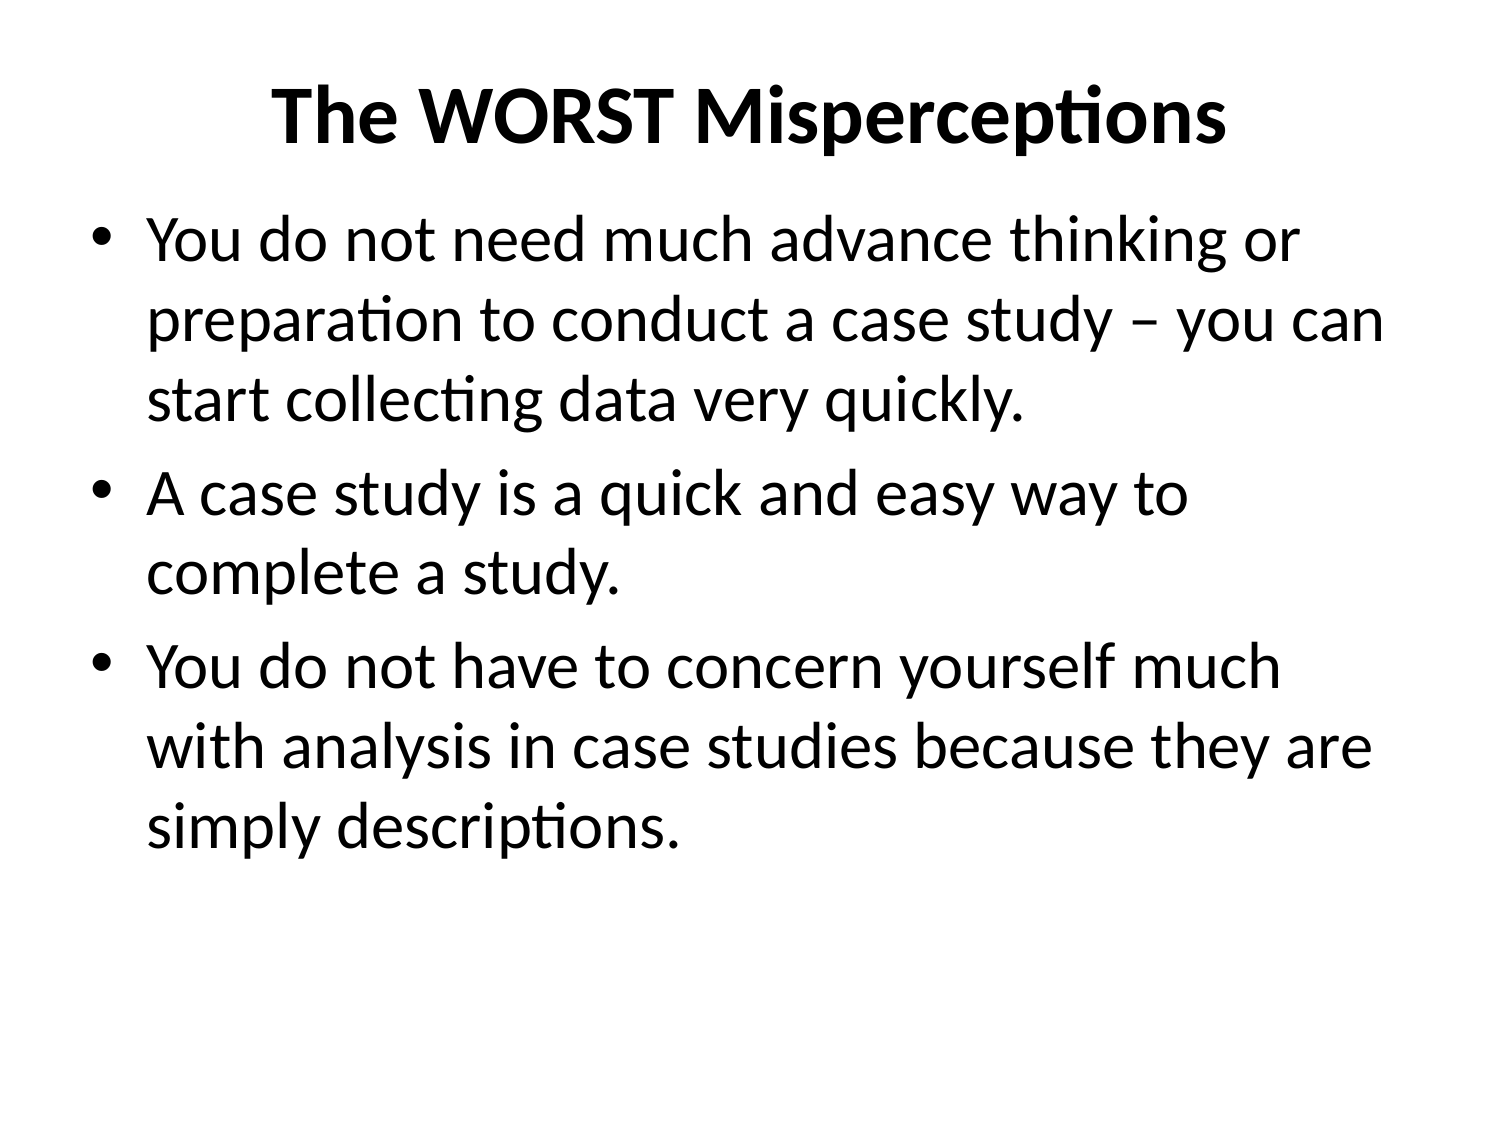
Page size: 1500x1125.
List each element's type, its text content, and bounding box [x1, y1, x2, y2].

list You do not need much advance thinking or preparation to conduct a case study – you can start collecting data very quickly. A case study is a quick and easy way to complete a study. You do not have to concern yourself much with analysis in case studies because they are simply descriptions. [75, 187, 1425, 1005]
title The WORST Misperceptions [75, 45, 1425, 175]
